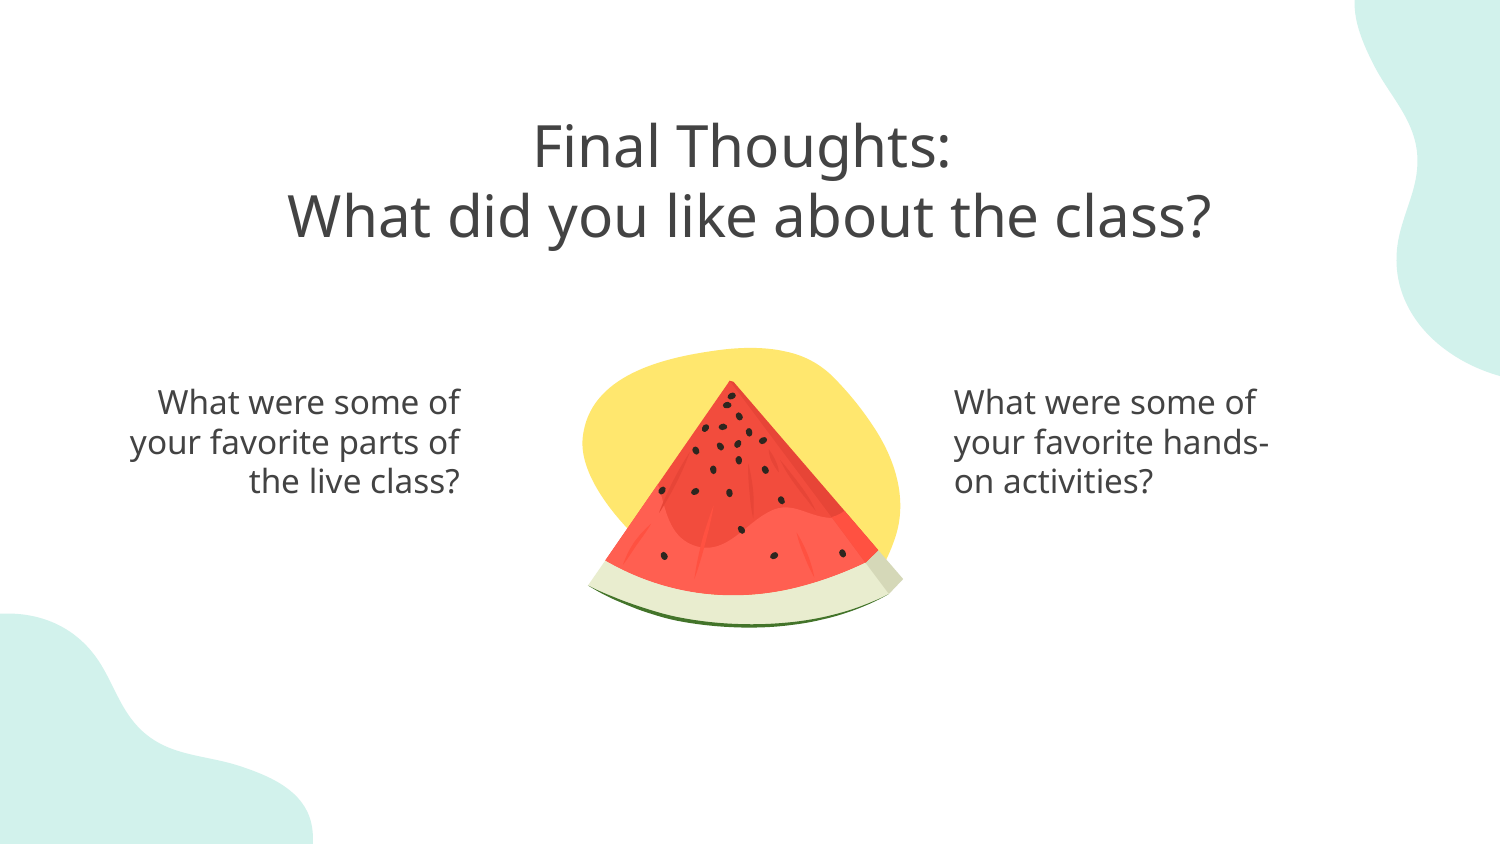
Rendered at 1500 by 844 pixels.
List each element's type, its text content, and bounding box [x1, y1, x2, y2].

list What were some of your favorite parts of the live class? [104, 374, 476, 507]
title Final Thoughts: What did you like about the class? [109, 138, 1391, 220]
text_box [582, 419, 587, 468]
list What were some of your favorite hands-on activities? [938, 374, 1310, 507]
text_box [620, 347, 837, 380]
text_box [592, 381, 908, 629]
